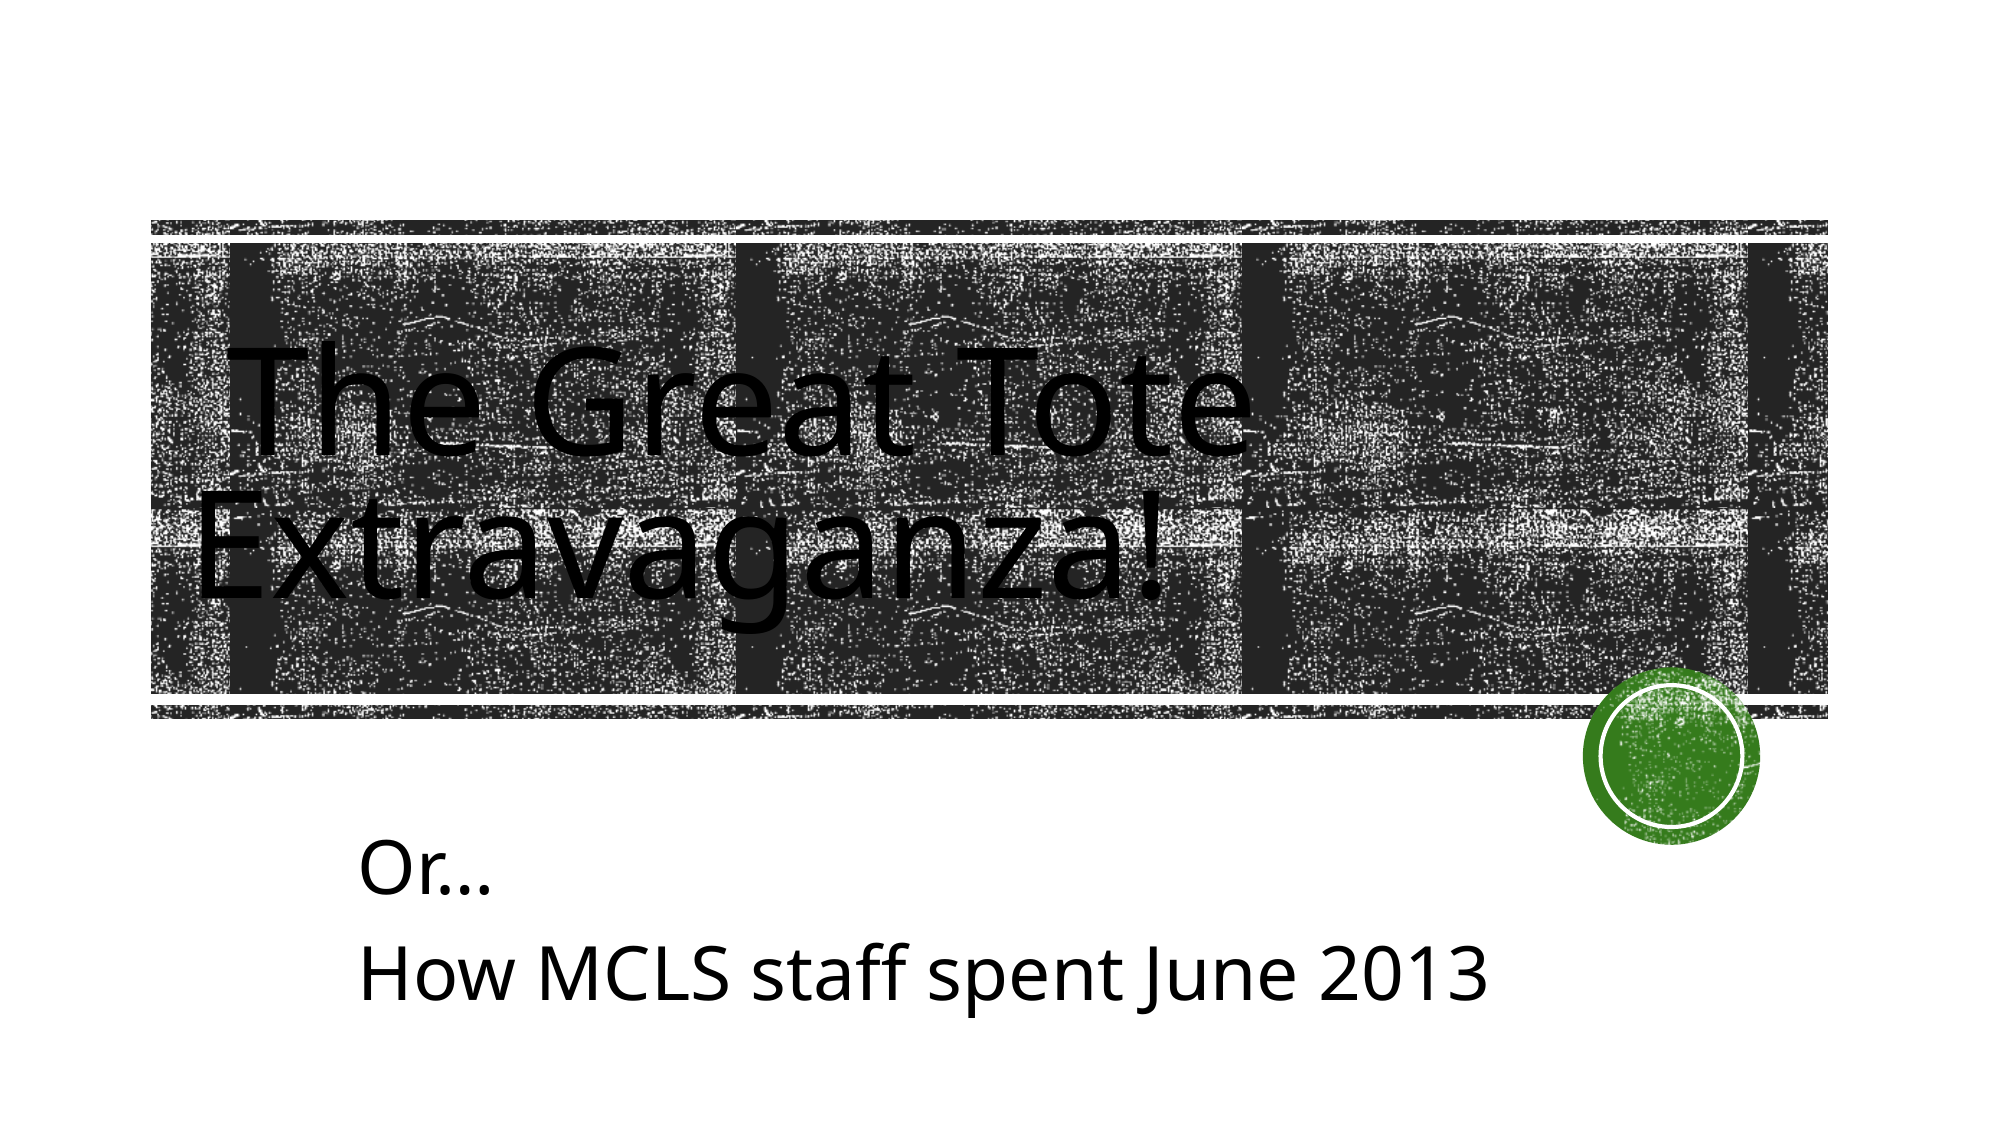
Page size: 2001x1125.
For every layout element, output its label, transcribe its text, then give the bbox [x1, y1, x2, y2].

title The Great Tote Extravaganza! [172, 234, 1808, 733]
subtitle Or… How MCLS staff spent June 2013 [342, 822, 1638, 999]
